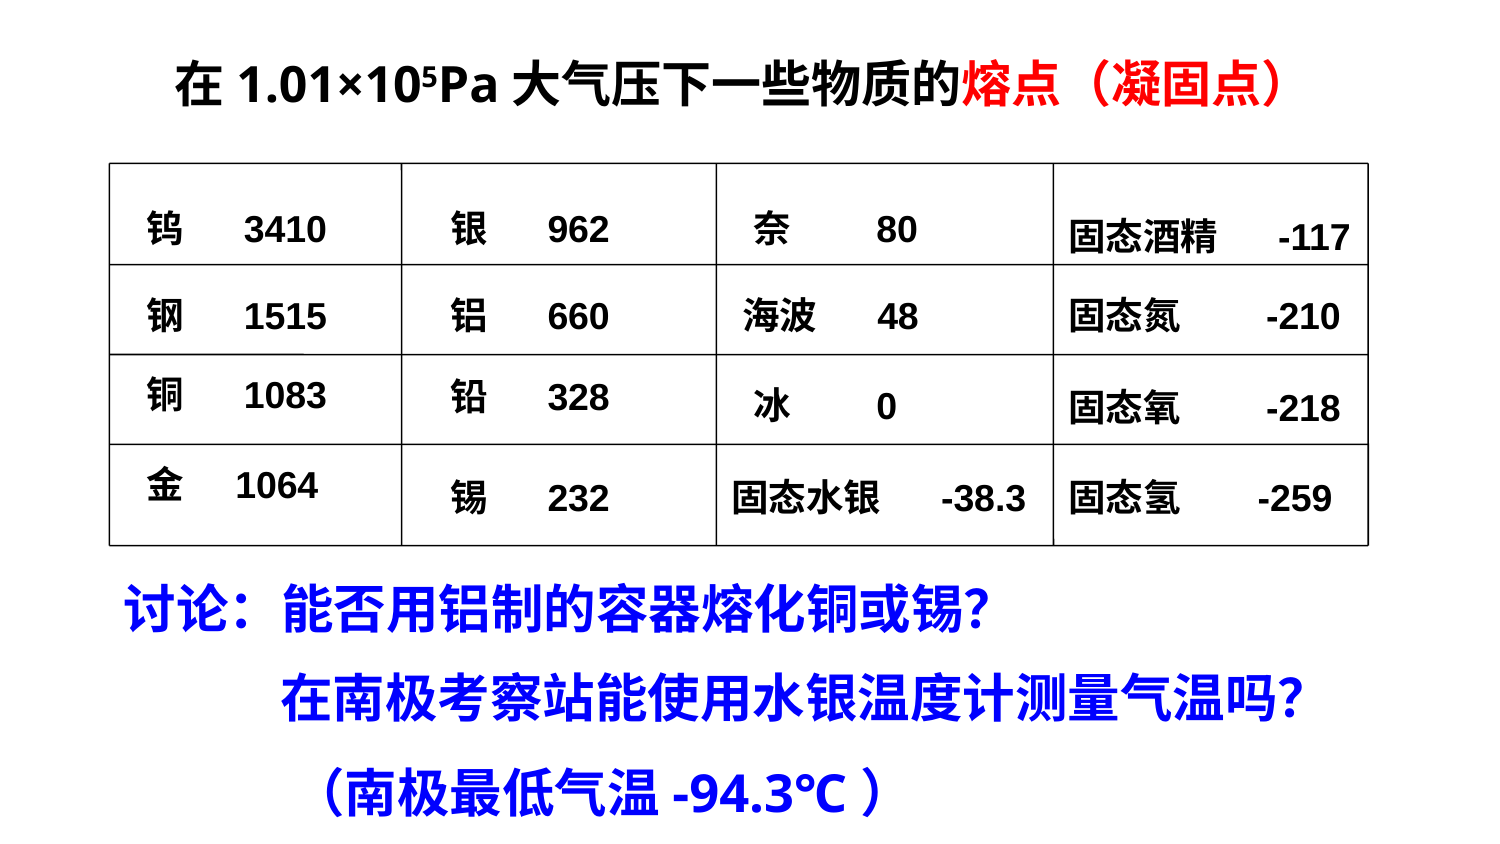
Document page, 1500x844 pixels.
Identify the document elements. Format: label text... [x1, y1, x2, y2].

text_box 在1.01×105Pa大气压下一些物质的熔点（凝固点） [159, 45, 1393, 120]
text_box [108, 163, 1414, 546]
text_box （南极最低气温-94.3℃） [277, 752, 1042, 831]
text_box 讨论：能否用铝制的容器熔化铜或锡？ 在南极考察站能使用水银温度计测量气温吗？ [109, 568, 1429, 736]
